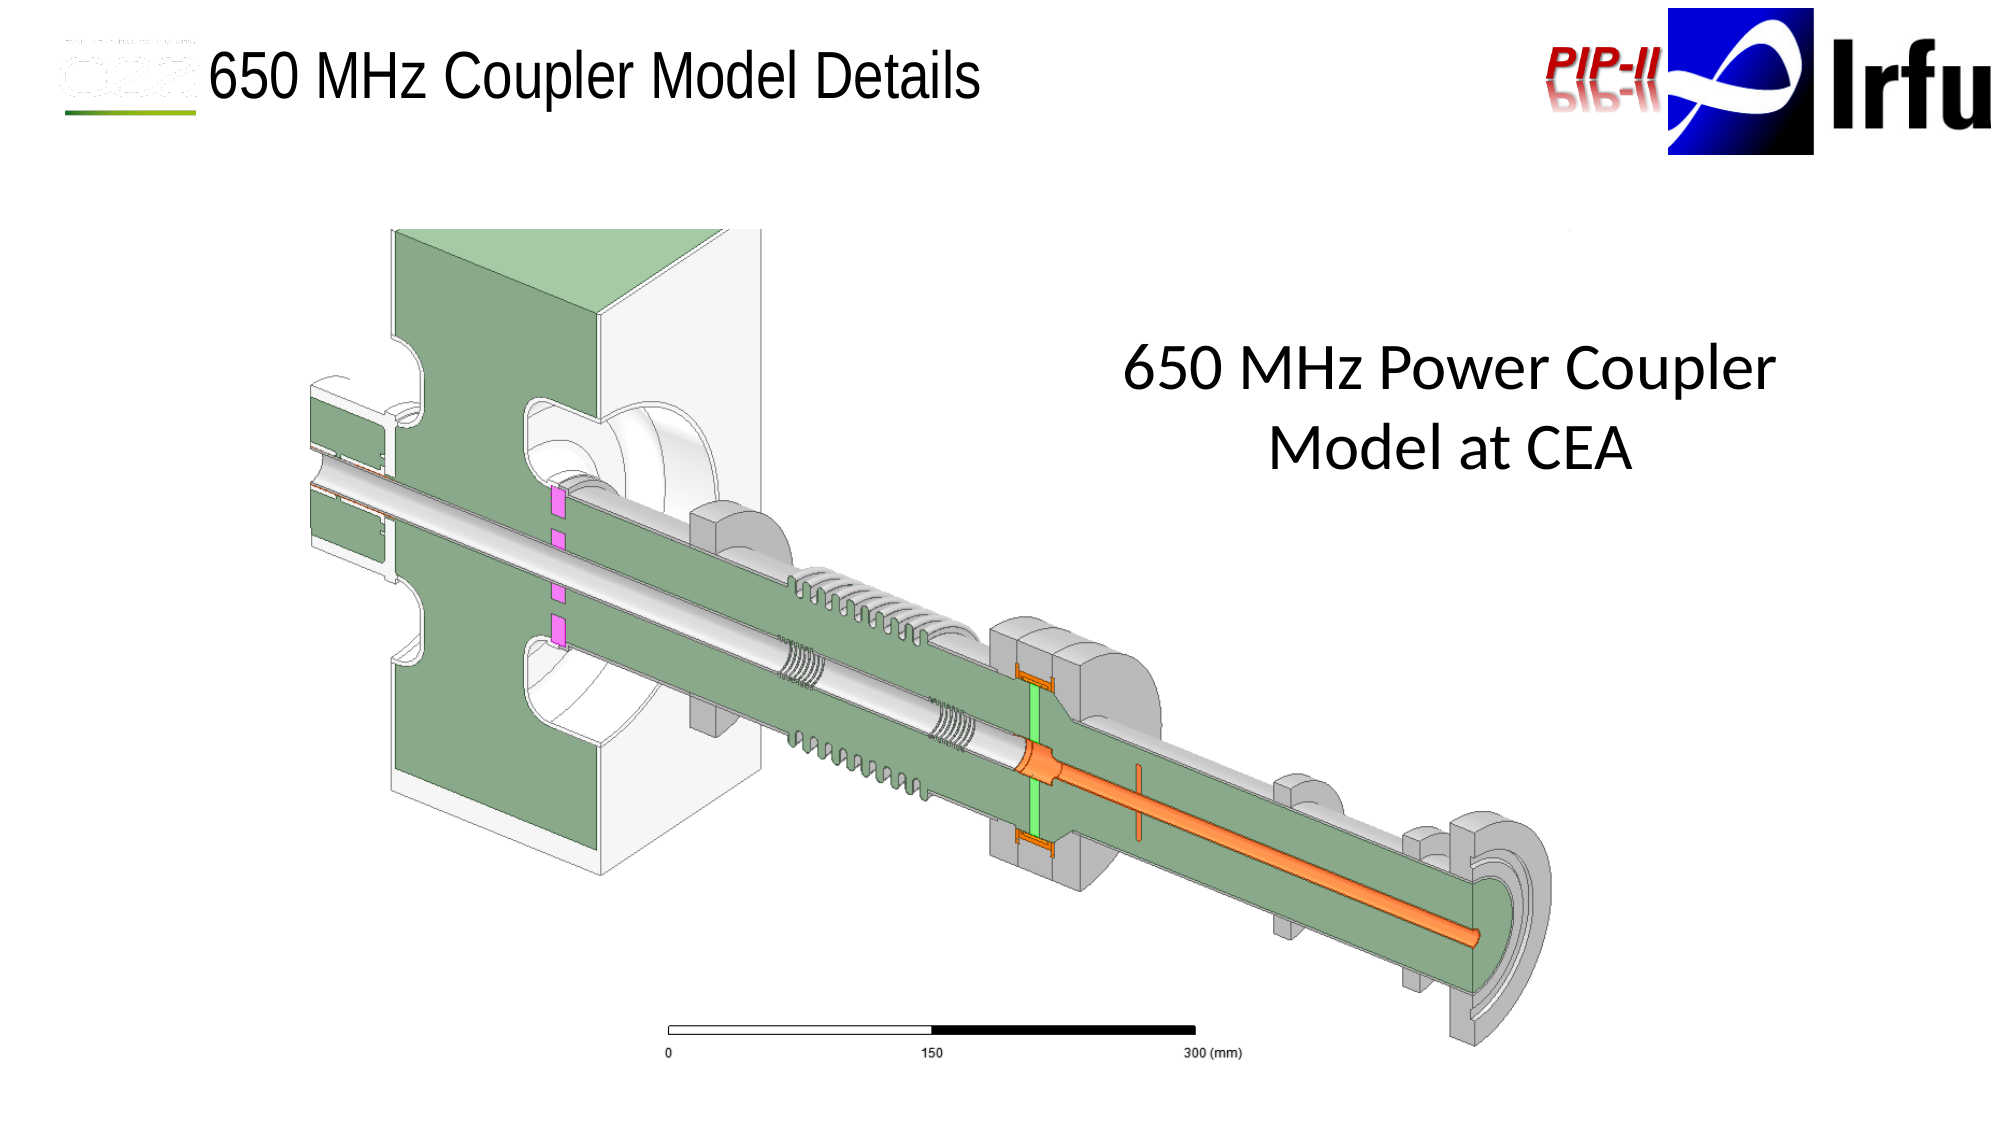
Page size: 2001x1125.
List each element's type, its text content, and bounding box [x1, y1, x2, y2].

picture [15, 7, 193, 147]
picture [295, 229, 1571, 1064]
text_box 650 MHz Power Coupler Model at CEA [1571, 315, 1877, 491]
picture [1515, 8, 1991, 155]
title 650 MHz Coupler Model Details [193, 0, 1669, 155]
